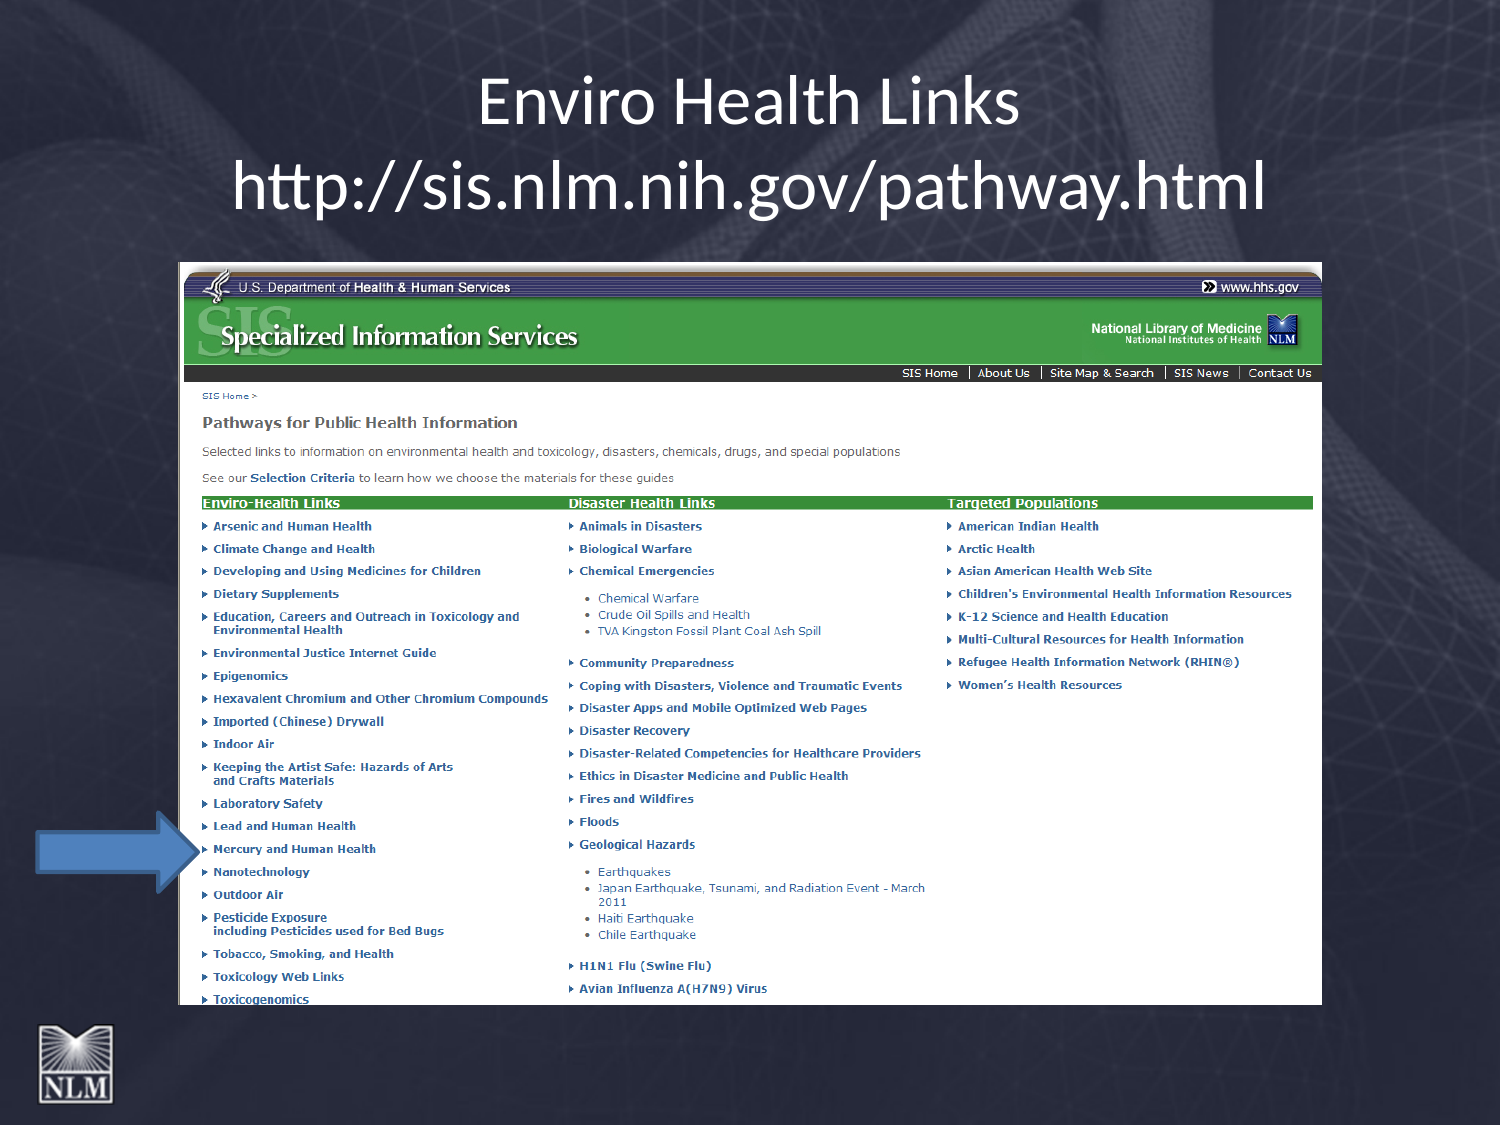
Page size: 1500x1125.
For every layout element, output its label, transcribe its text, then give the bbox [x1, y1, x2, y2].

title Enviro Health Links http://sis.nlm.nih.gov/pathway.html [75, 45, 1425, 233]
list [178, 262, 1322, 1006]
text_box [35, 810, 172, 894]
picture [0, 0, 1500, 1125]
